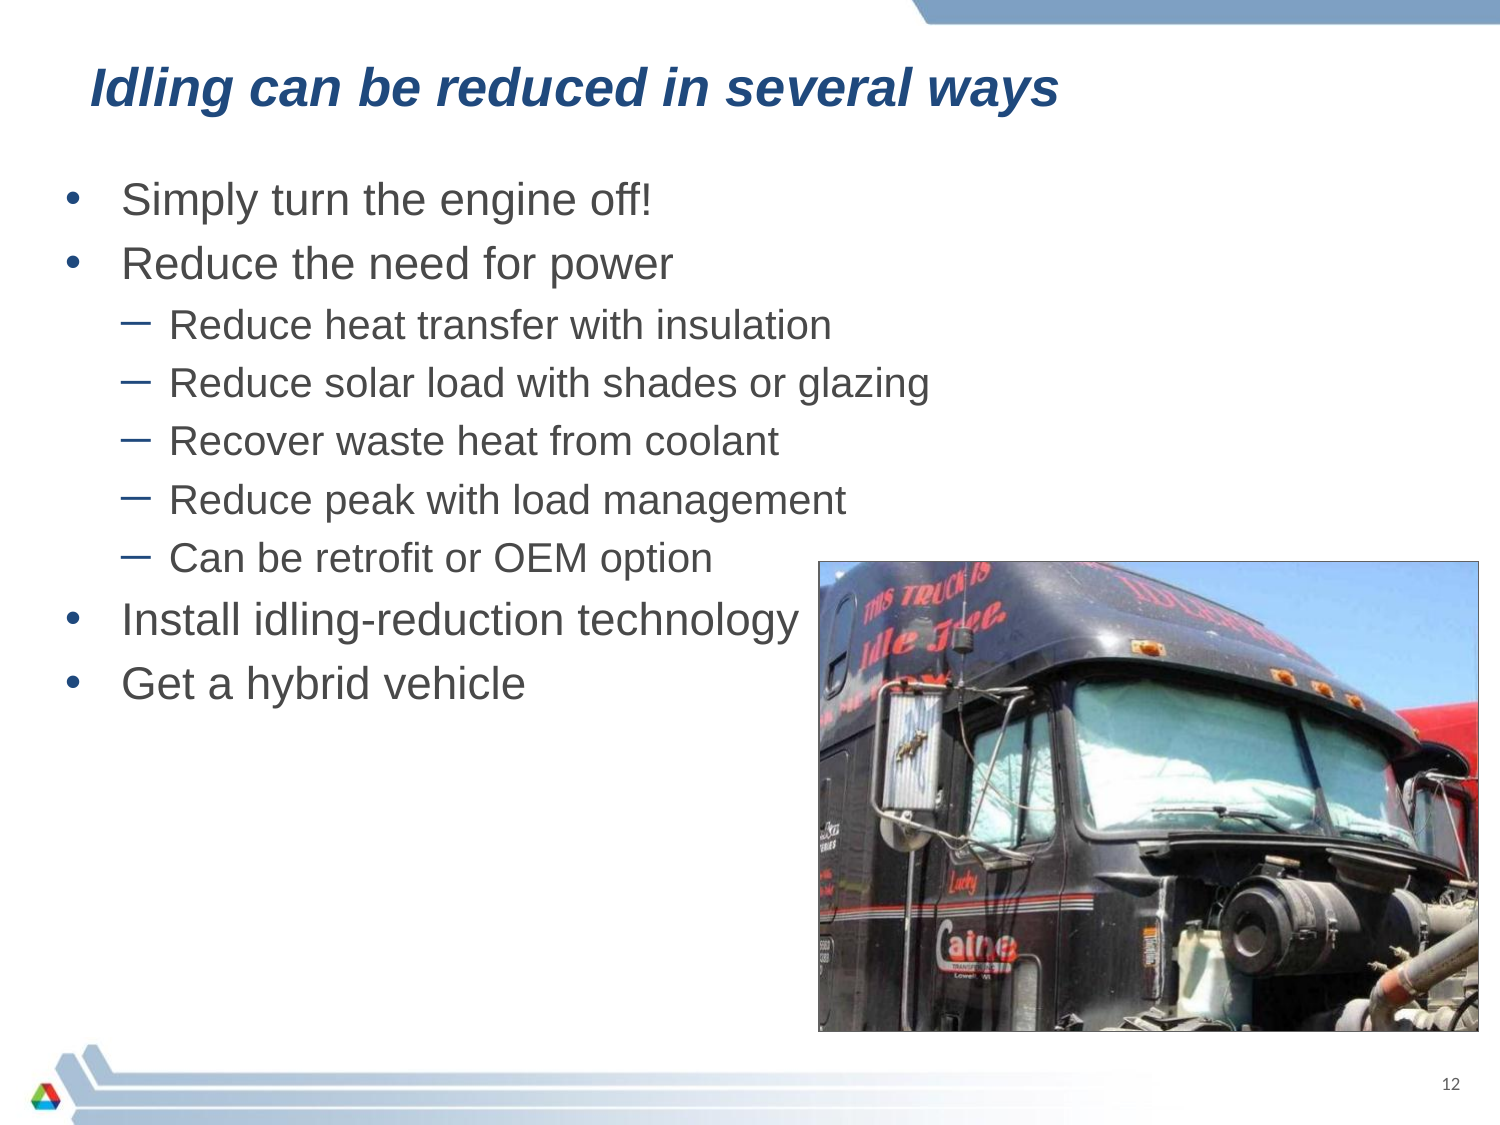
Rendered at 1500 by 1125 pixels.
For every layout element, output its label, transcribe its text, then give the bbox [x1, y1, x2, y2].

title Idling can be reduced in several ways [75, 45, 1425, 233]
slide_number 12 [1412, 1064, 1476, 1125]
list Simply turn the engine off! Reduce the need for power Reduce heat transfer with insulation Reduce solar load with shades or glazing Recover waste heat from coolant Reduce peak with load management Can be retrofit or OEM option Install idling-reduction technology Get a hybrid vehicle [50, 162, 1400, 905]
picture [819, 562, 1479, 1031]
picture [0, 0, 1500, 26]
picture [0, 1037, 1500, 1125]
